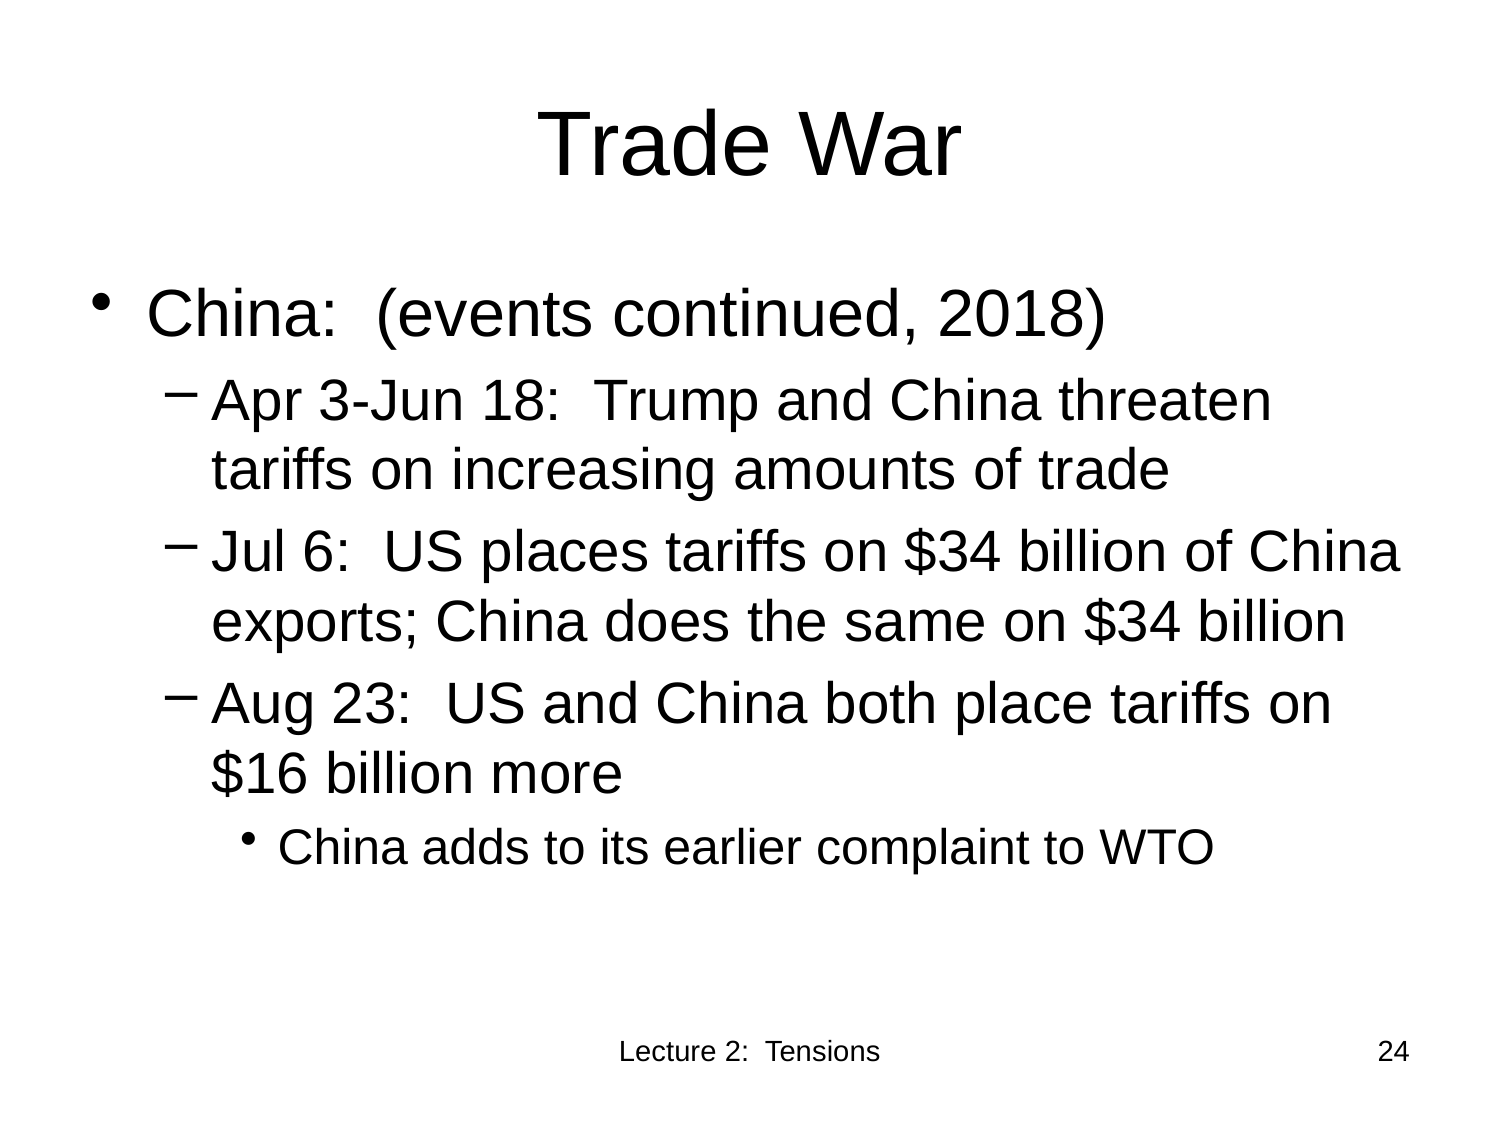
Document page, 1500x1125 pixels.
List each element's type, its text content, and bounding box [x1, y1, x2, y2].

title Trade War [74, 44, 1426, 233]
footer Lecture 2: Tensions [512, 1024, 988, 1103]
slide_number 24 [1074, 1024, 1426, 1103]
list China: (events continued, 2018) Apr 3-Jun 18: Trump and China threaten tariffs on increasing amounts of trade Jul 6: US places tariffs on $34 billion of China exports; China does the same on $34 billion Aug 23: US and China both place tariffs on $16 billion more China adds to its earlier complaint to WTO [74, 262, 1426, 1006]
